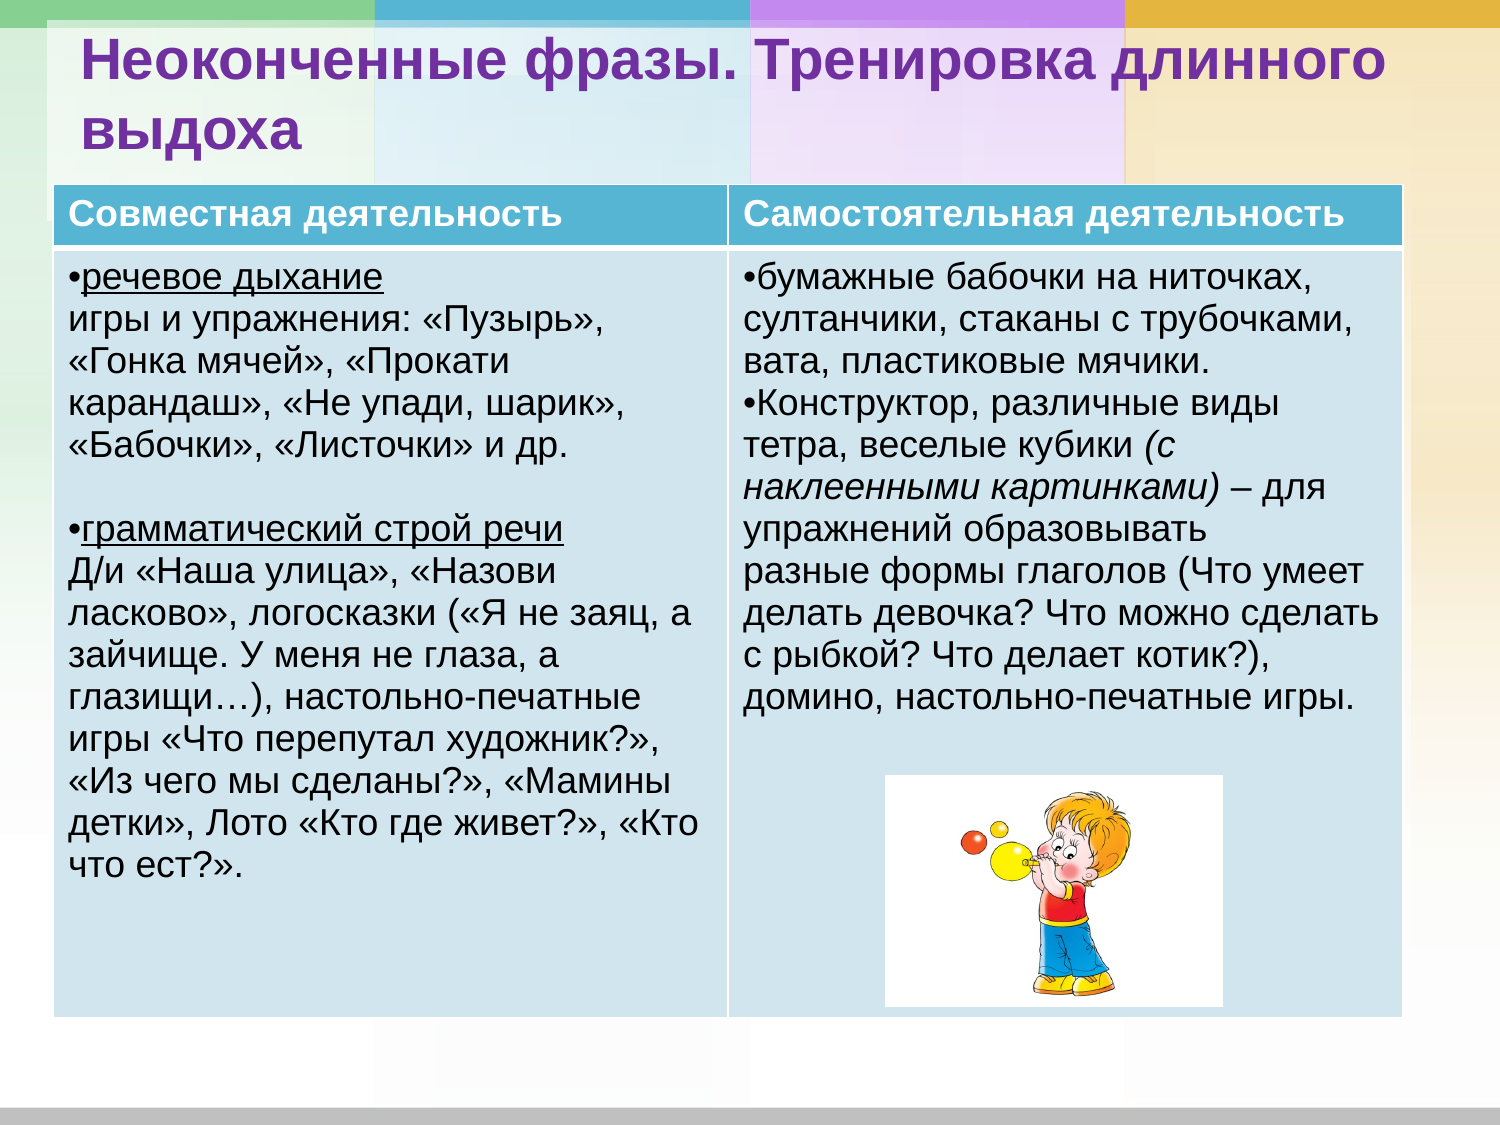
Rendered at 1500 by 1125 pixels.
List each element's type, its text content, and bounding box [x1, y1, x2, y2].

picture [885, 774, 1223, 1007]
table_cell бумажные бабочки на ниточках, султанчики, стаканы с трубочками, вата, пластиковые мячики. Конструктор, различные виды тетра, веселые кубики (с наклеенными картинками) – для упражнений образовывать разные формы глаголов (Что умеет делать девочка? Что можно сделать с рыбкой? Что делает котик?), домино, настольно-печатные игры. [729, 251, 1402, 1017]
table_header Самостоятельная деятельность [729, 185, 1402, 245]
title Неоконченные фразы. Тренировка длинного выдоха [64, 30, 1436, 222]
table_cell речевое дыхание игры и упражнения: «Пузырь», «Гонка мячей», «Прокати карандаш», «Не упади, шарик», «Бабочки», «Листочки» и др. грамматический строй речи Д/и «Наша улица», «Назови ласково», логосказки («Я не заяц, а зайчище. У меня не глаза, а глазищи…), настольно-печатные игры «Что перепутал художник?», «Из чего мы сделаны?», «Мамины детки», Лото «Кто где живет?», «Кто что ест?». [54, 251, 727, 1017]
table_header Совместная деятельность [54, 185, 727, 245]
